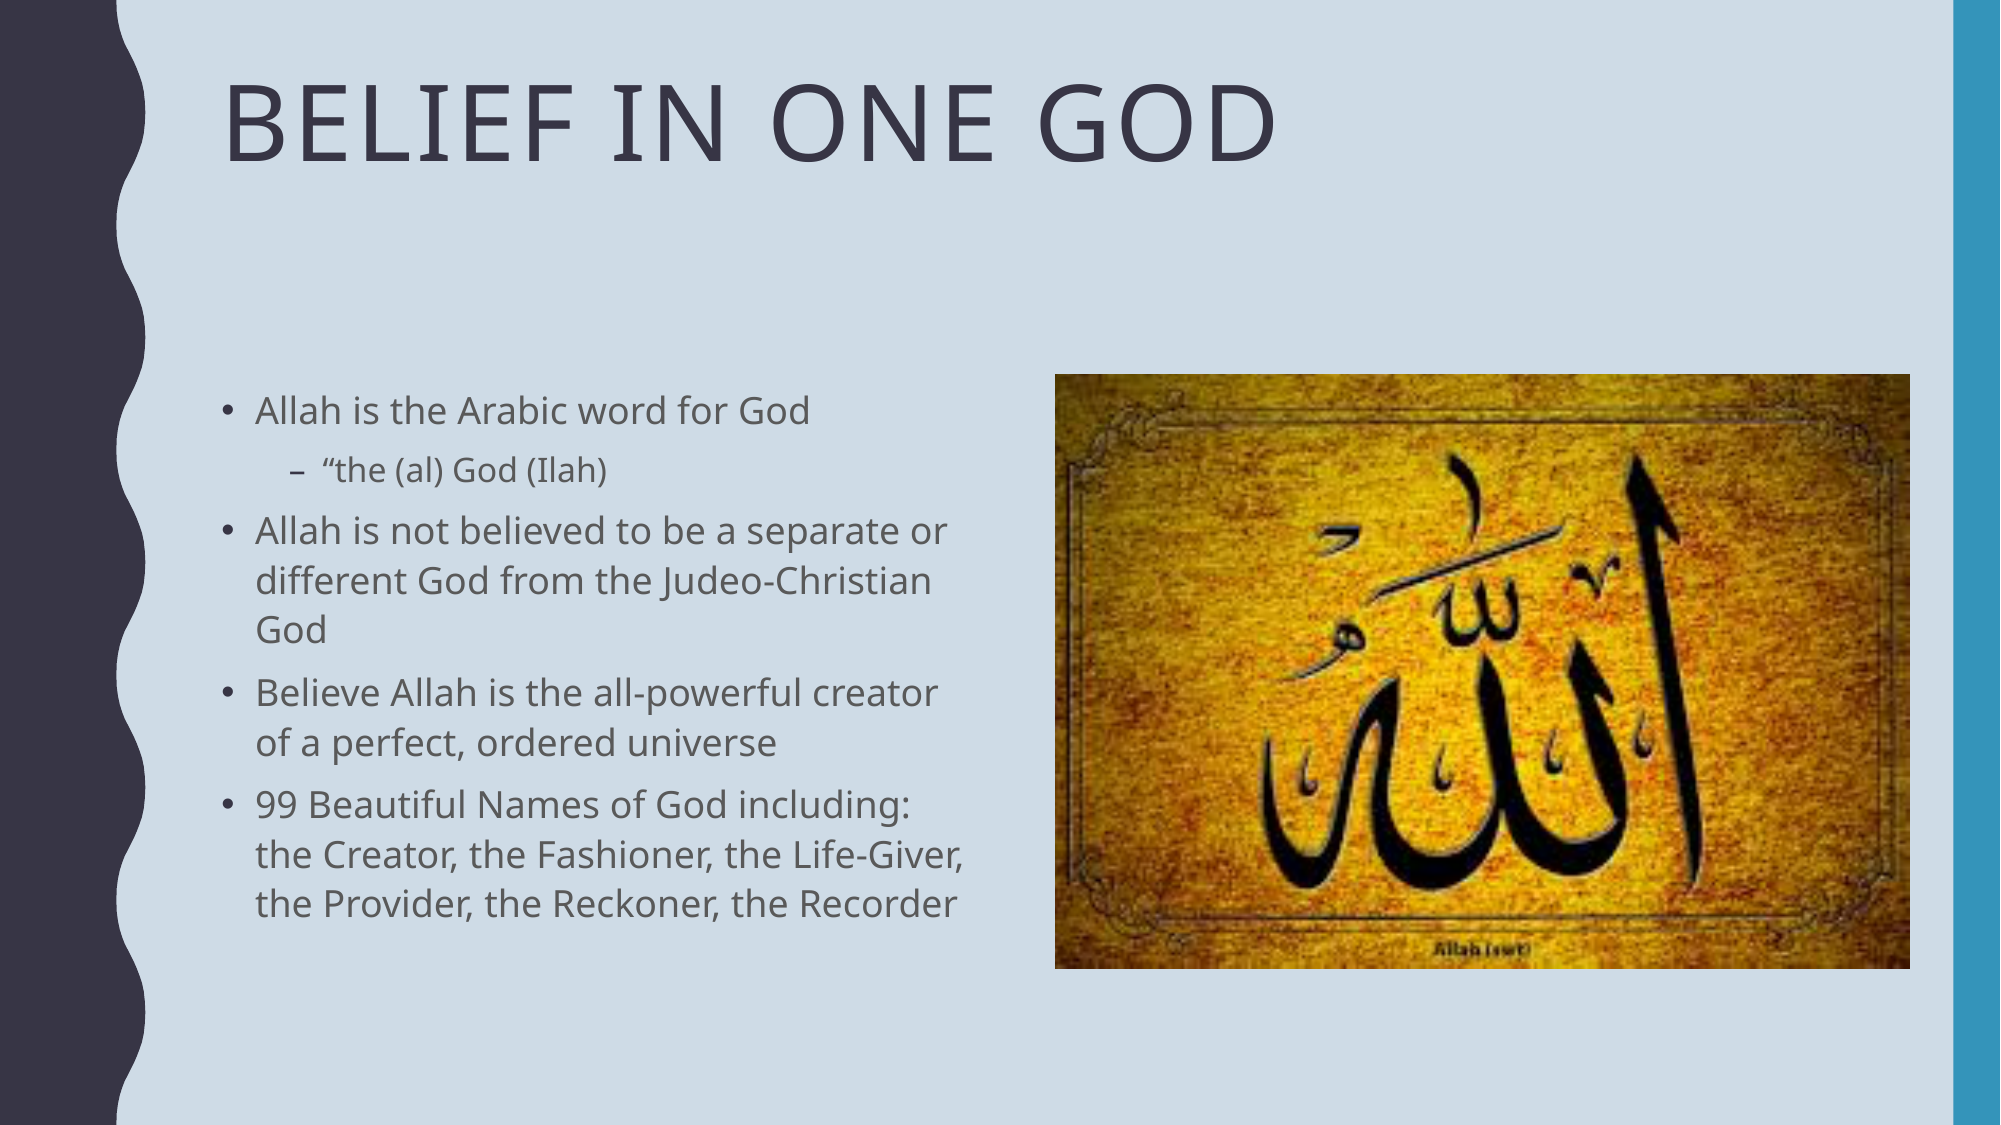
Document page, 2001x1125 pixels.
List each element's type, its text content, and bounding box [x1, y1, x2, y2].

title Belief in one god [205, 62, 1875, 308]
list Allah is the Arabic word for God “the (al) God (Ilah) Allah is not believed to be a separate or different God from the Judeo-Christian God Believe Allah is the all-powerful creator of a perfect, ordered universe 99 Beautiful Names of God including: the Creator, the Fashioner, the Life-Giver, the Provider, the Reckoner, the Recorder [206, 375, 994, 969]
picture [1054, 374, 1910, 969]
